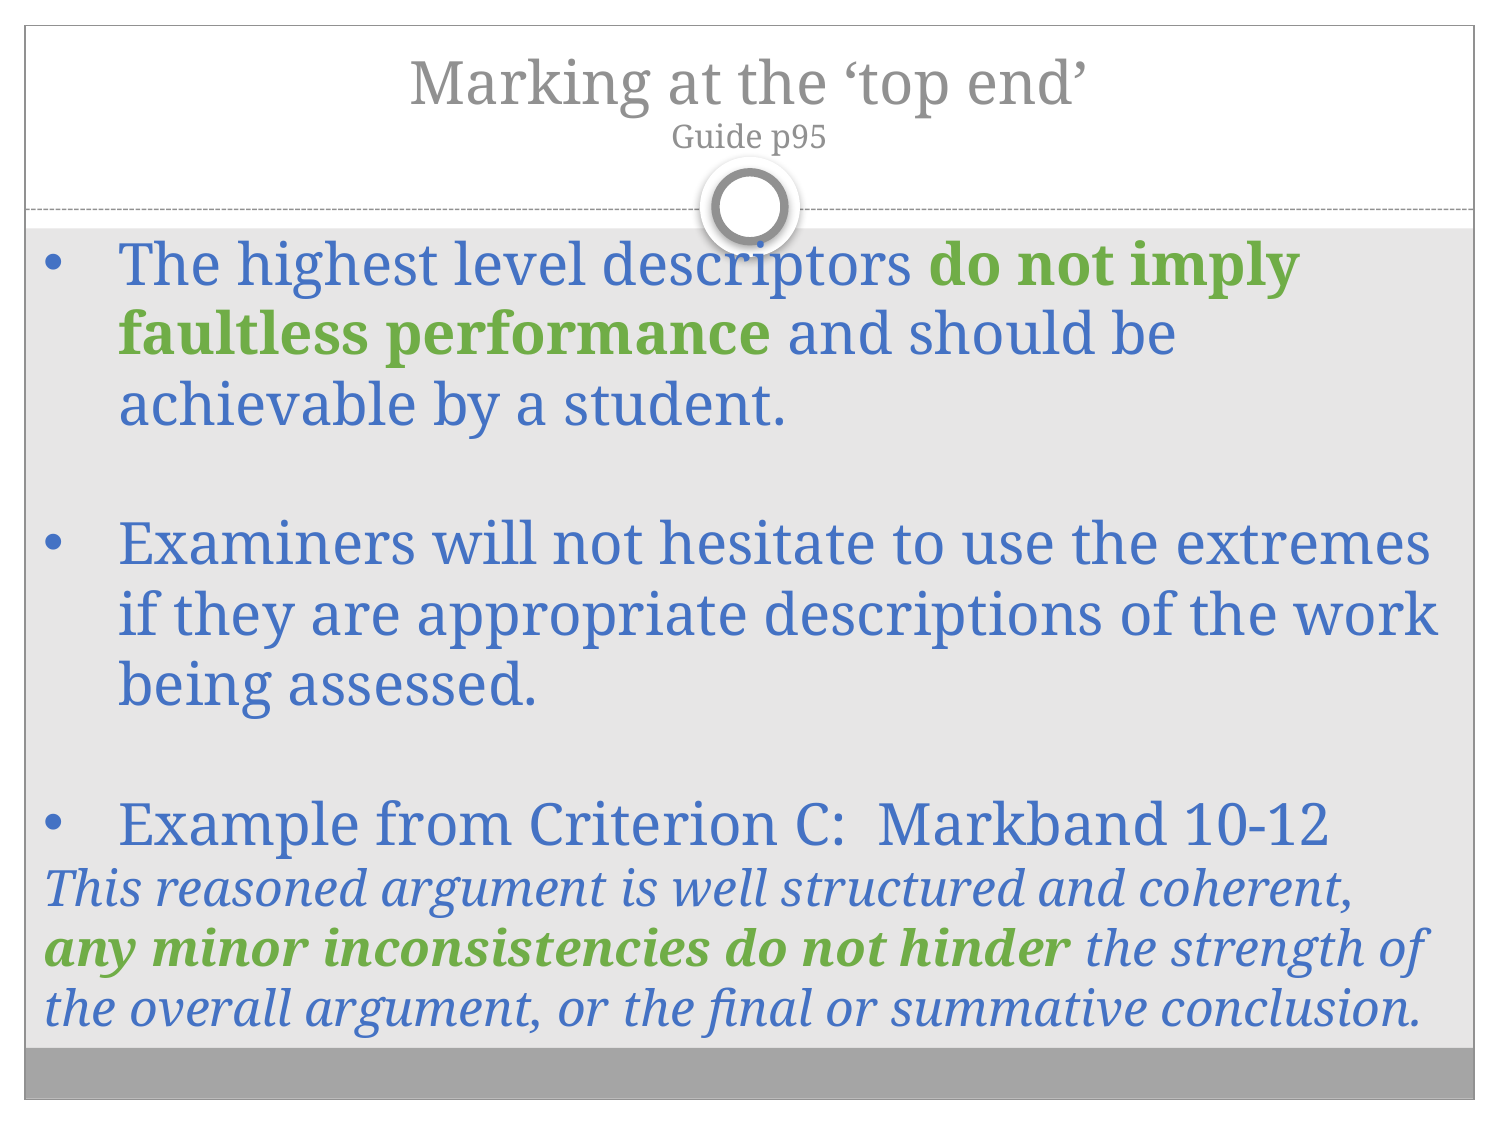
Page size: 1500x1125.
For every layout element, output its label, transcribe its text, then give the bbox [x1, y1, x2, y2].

list The highest level descriptors do not imply faultless performance and should be achievable by a student. Examiners will not hesitate to use the extremes if they are appropriate descriptions of the work being assessed. Example from Criterion C: Markband 10-12 This reasoned argument is well structured and coherent, any minor inconsistencies do not hinder the strength of the overall argument, or the final or summative conclusion. [29, 219, 1471, 1035]
title Marking at the ‘top end’ Guide p95 [49, 37, 1450, 162]
